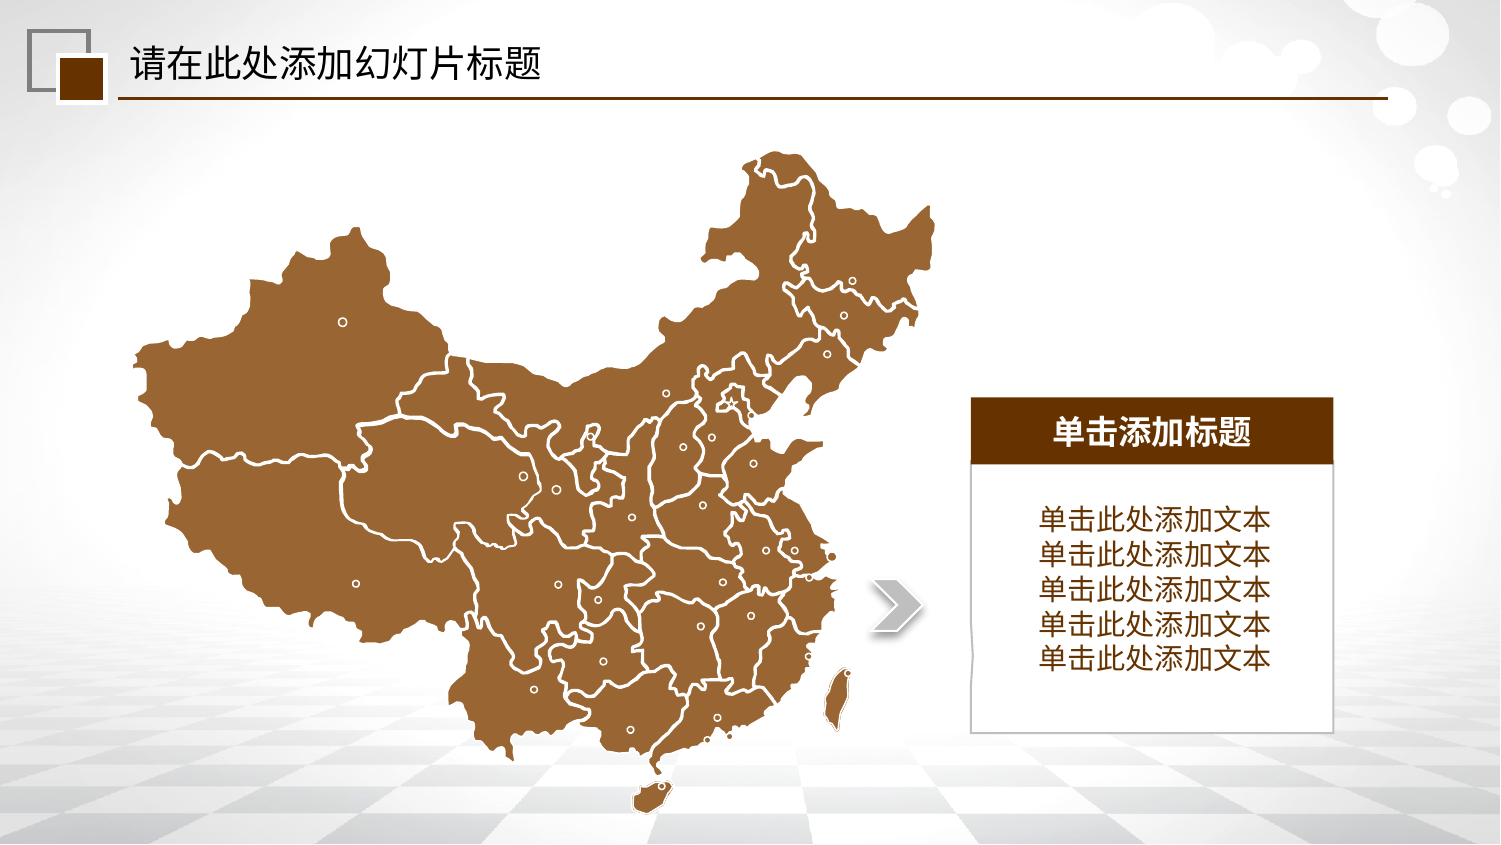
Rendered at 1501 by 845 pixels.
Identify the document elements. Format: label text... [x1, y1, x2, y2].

text_box 请在此处添加幻灯片标题 [114, 32, 557, 93]
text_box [132, 150, 936, 816]
picture [0, 0, 1501, 844]
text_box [970, 397, 1334, 734]
